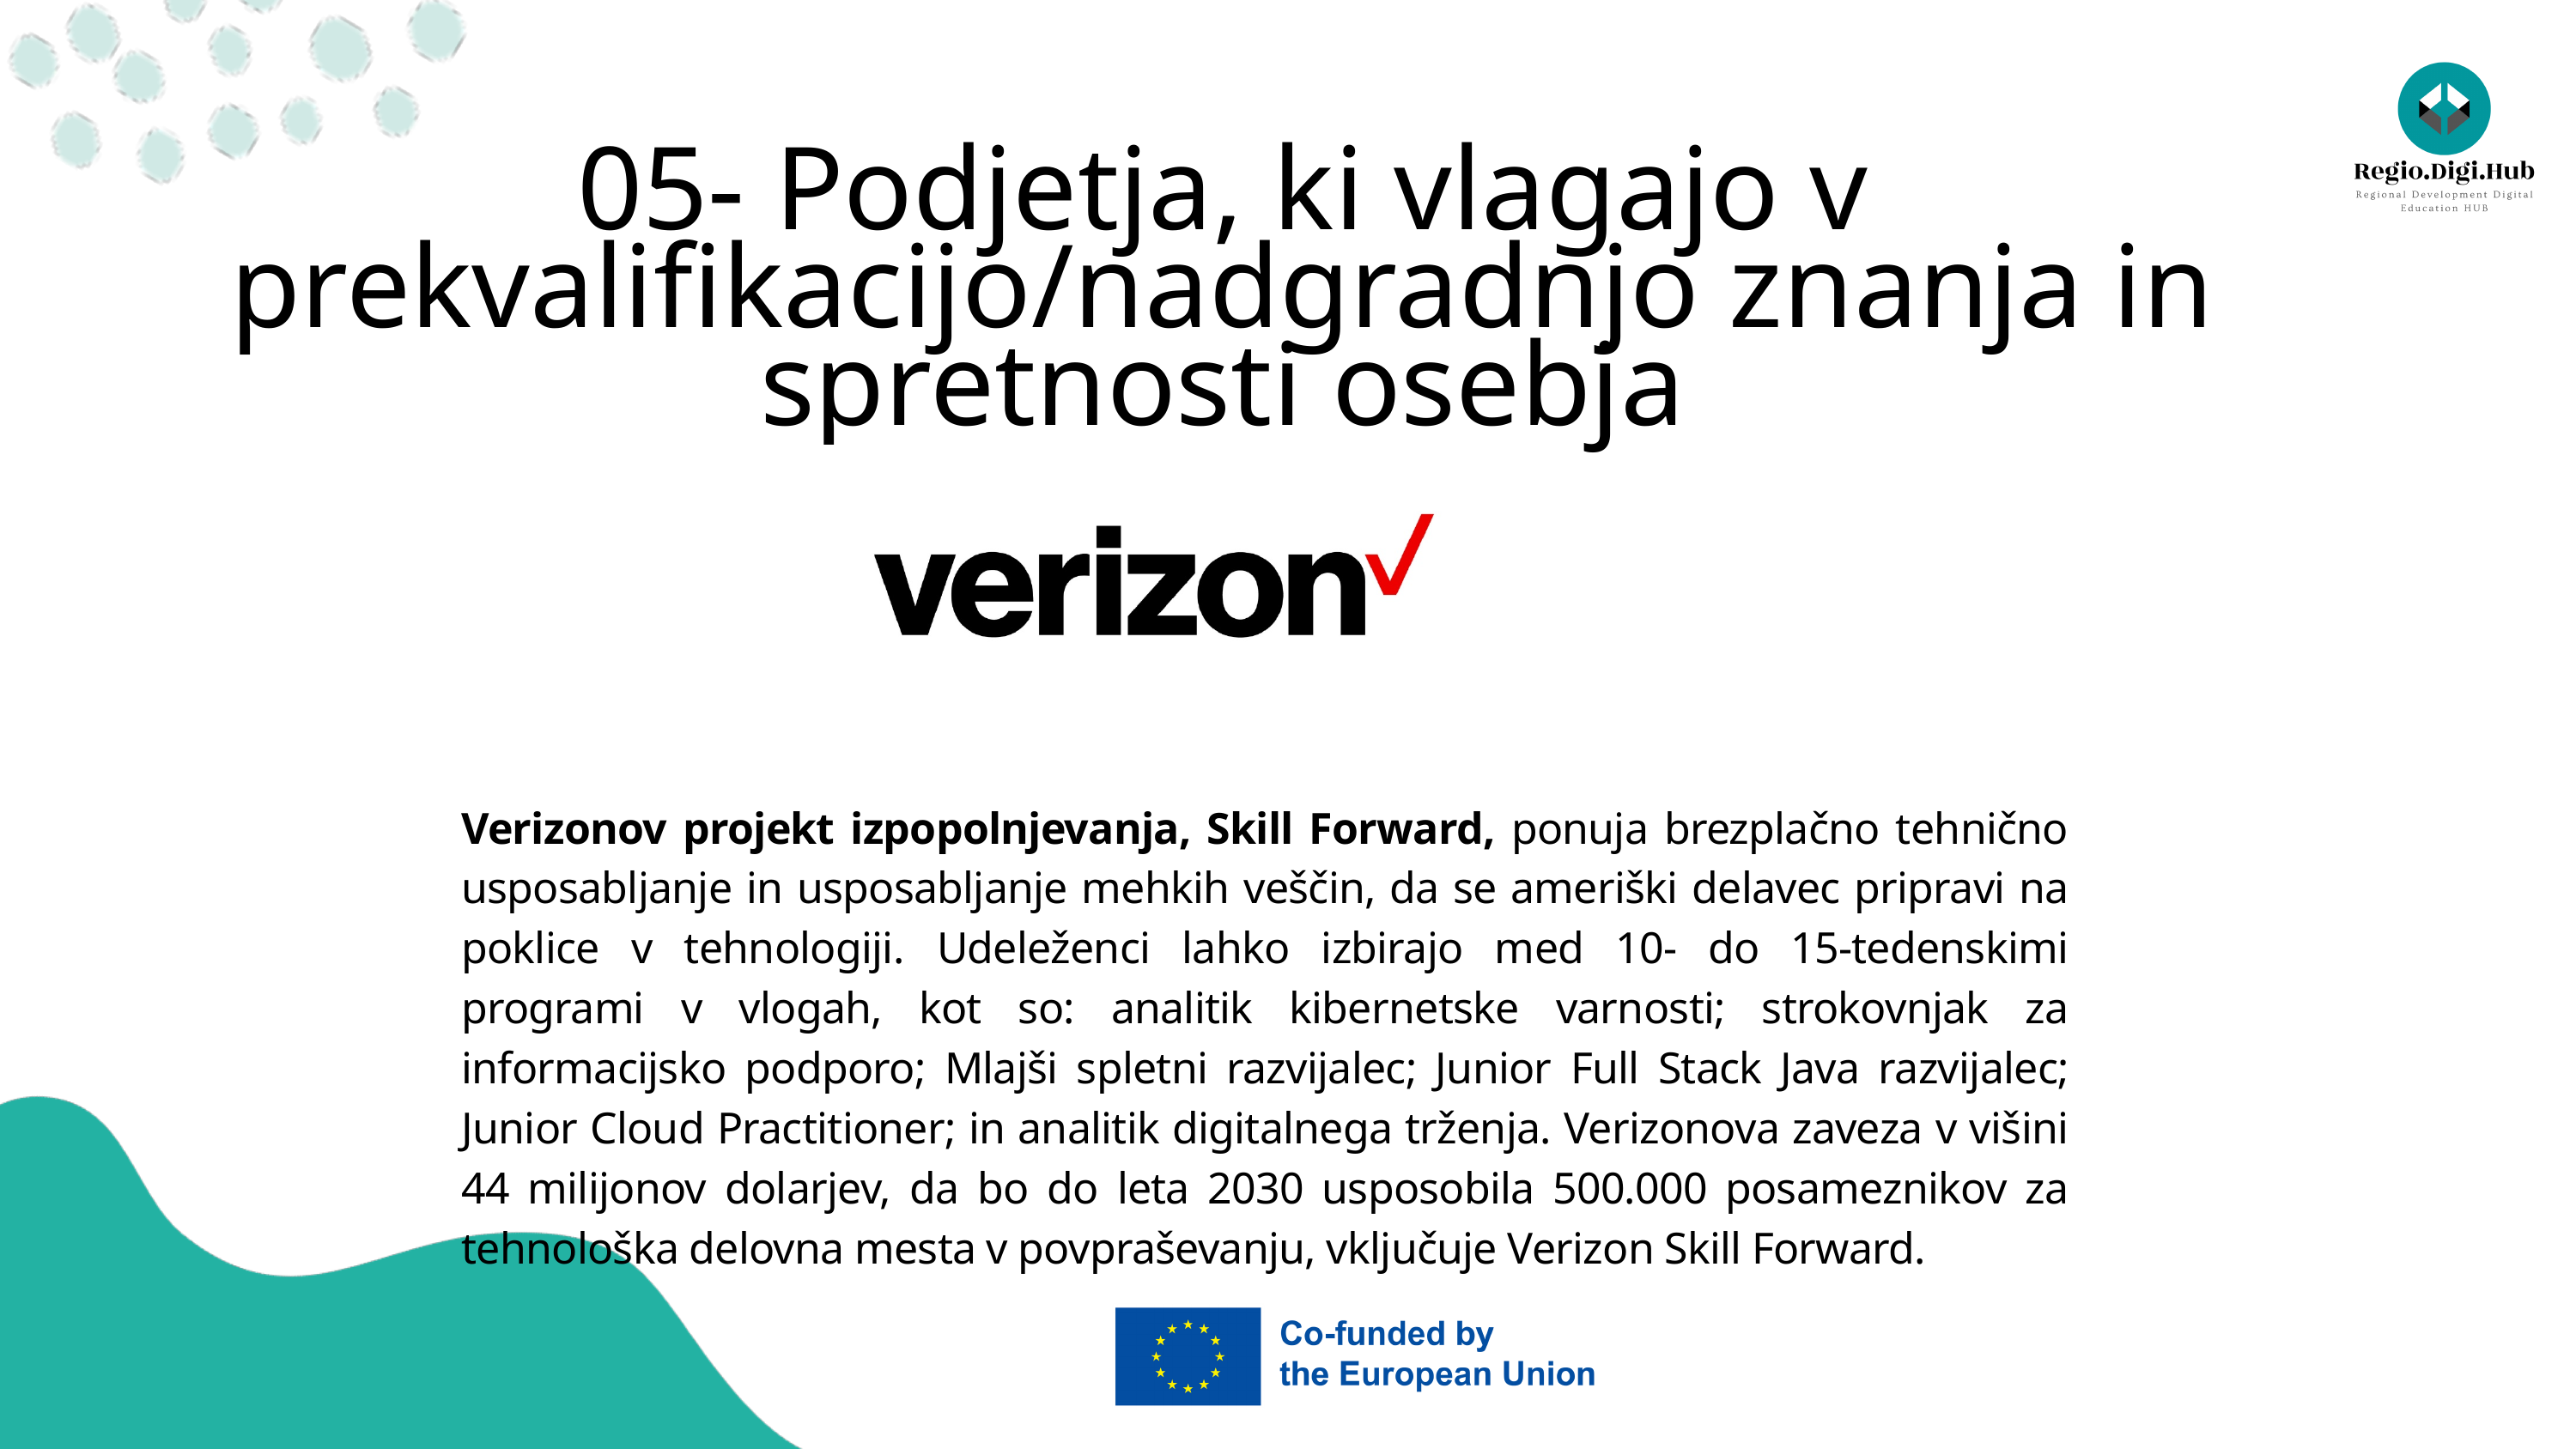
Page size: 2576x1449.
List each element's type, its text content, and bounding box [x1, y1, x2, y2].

picture [0, 0, 489, 306]
text_box Verizonov projekt izpopolnjevanja, Skill Forward, ponuja brezplačno tehnično usposabljanje in usposabljanje mehkih veščin, da se ameriški delavec pripravi na poklice v tehnologiji. Udeleženci lahko izbirajo med 10- do 15-tedenskimi programi v vlogah, kot so: analitik kibernetske varnosti; strokovnjak za informacijsko podporo; Mlajši spletni razvijalec; Junior Full Stack Java razvijalec; Junior Cloud Practitioner; in analitik digitalnega trženja. Verizonova zaveza v višini 44 milijonov dolarjev, da bo do leta 2030 usposobila 500.000 posameznikov za tehnološka delovna mesta v povpraševanju, vključuje Verizon Skill Forward. [461, 792, 2069, 1333]
text_box 05- Podjetja, ki vlagajo v prekvalifikacijo/nadgradnjo znanja in spretnosti osebja [143, 155, 2302, 448]
picture [0, 994, 1631, 1449]
picture [2312, 0, 2576, 264]
picture [805, 444, 1504, 707]
